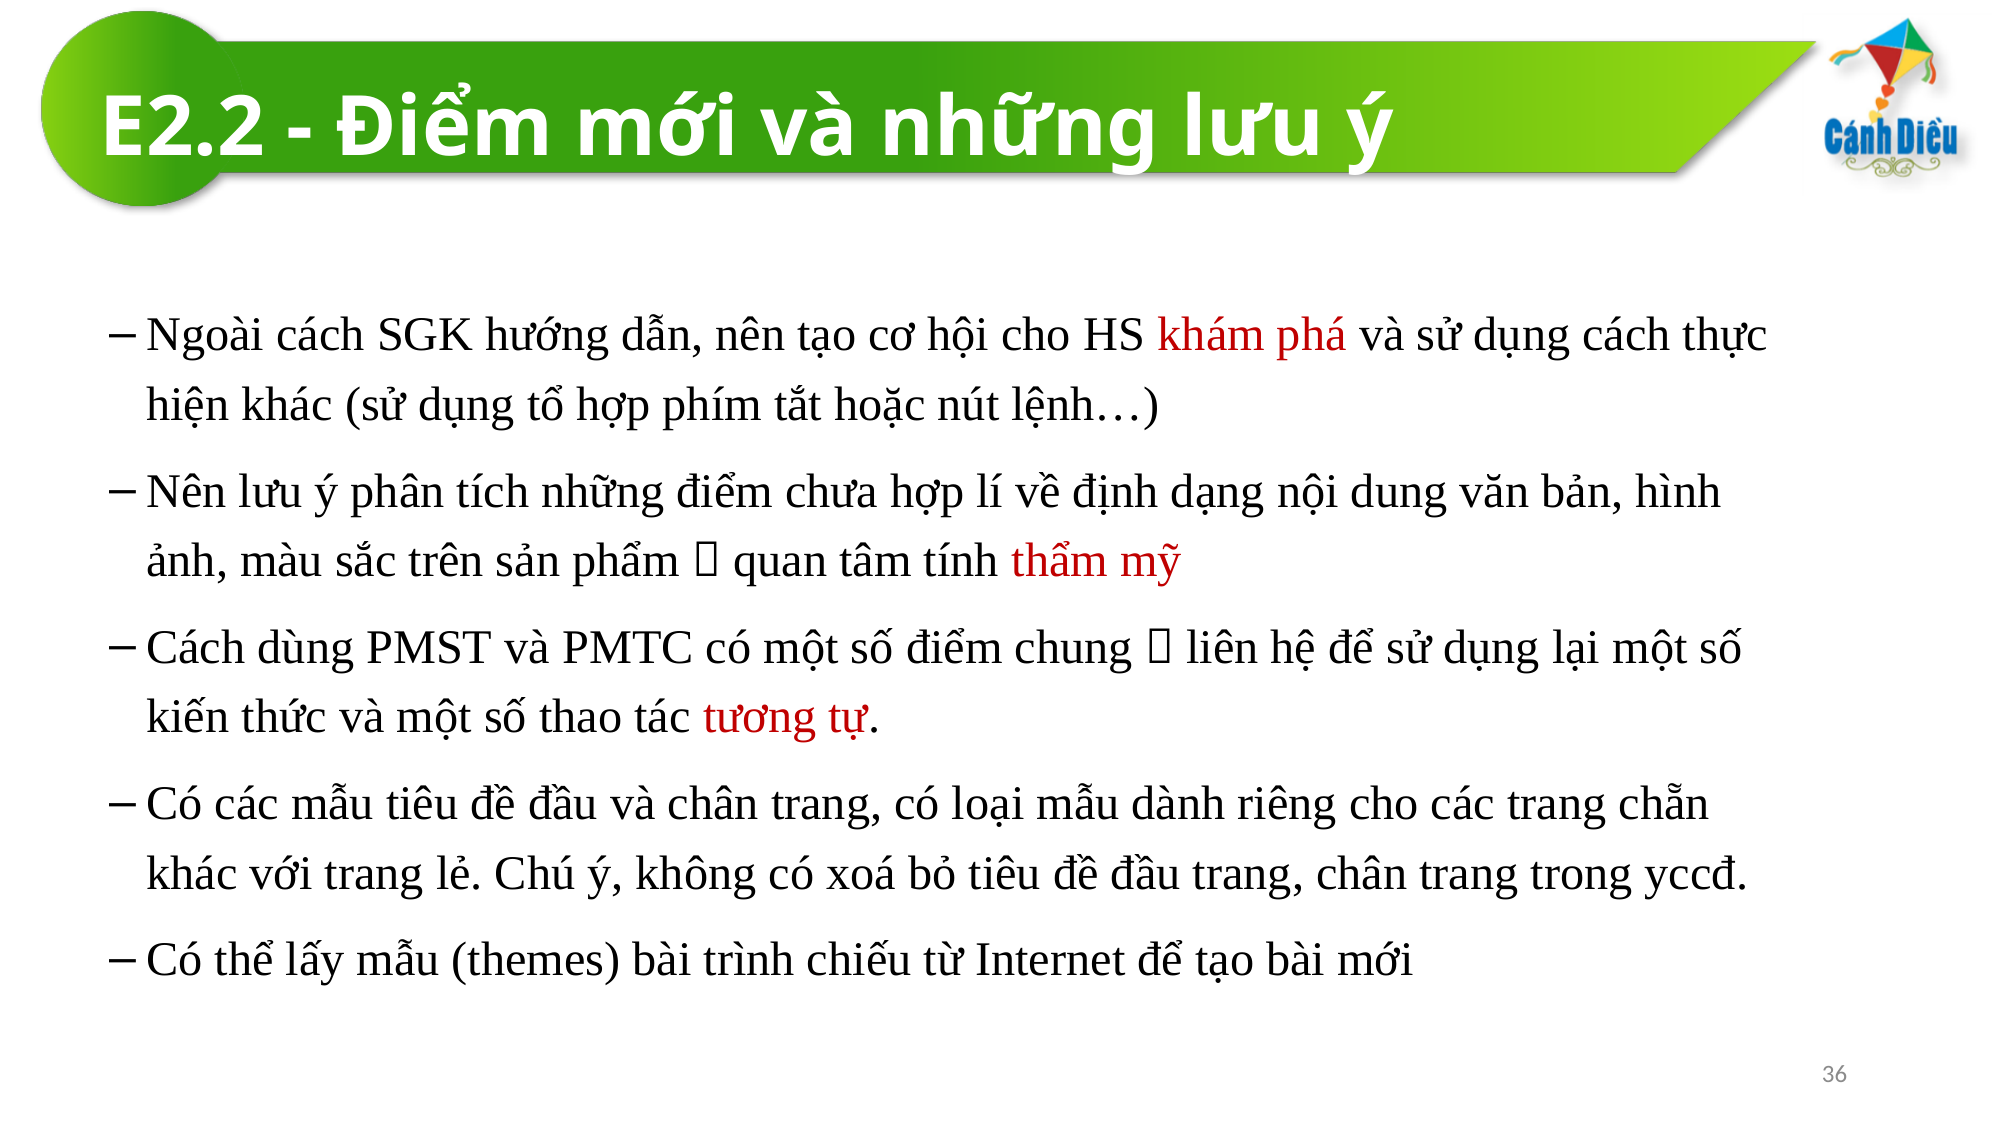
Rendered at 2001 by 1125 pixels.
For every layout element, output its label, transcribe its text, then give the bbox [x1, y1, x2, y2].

picture [0, 0, 1992, 227]
slide_number 36 [1412, 1042, 1863, 1103]
title E2.2 - Điểm mới và những lưu ý [84, 46, 1810, 211]
list Ngoài cách SGK hướng dẫn, nên tạo cơ hội cho HS khám phá và sử dụng cách thực hiện khác (sử dụng tổ hợp phím tắt hoặc nút lệnh…) Nên lưu ý phân tích những điểm chưa hợp lí về định dạng nội dung văn bản, hình ảnh, màu sắc trên sản phẩm  quan tâm tính thẩm mỹ Cách dùng PMST và PMTC có một số điểm chung  liên hệ để sử dụng lại một số kiến thức và một số thao tác tương tự. Có các mẫu tiêu đề đầu và chân trang, có loại mẫu dành riêng cho các trang chẵn khác với trang lẻ. Chú ý, không có xoá bỏ tiêu đề đầu trang, chân trang trong yccđ. Có thể lấy mẫu (themes) bài trình chiếu từ Internet để tạo bài mới [94, 283, 1810, 1004]
